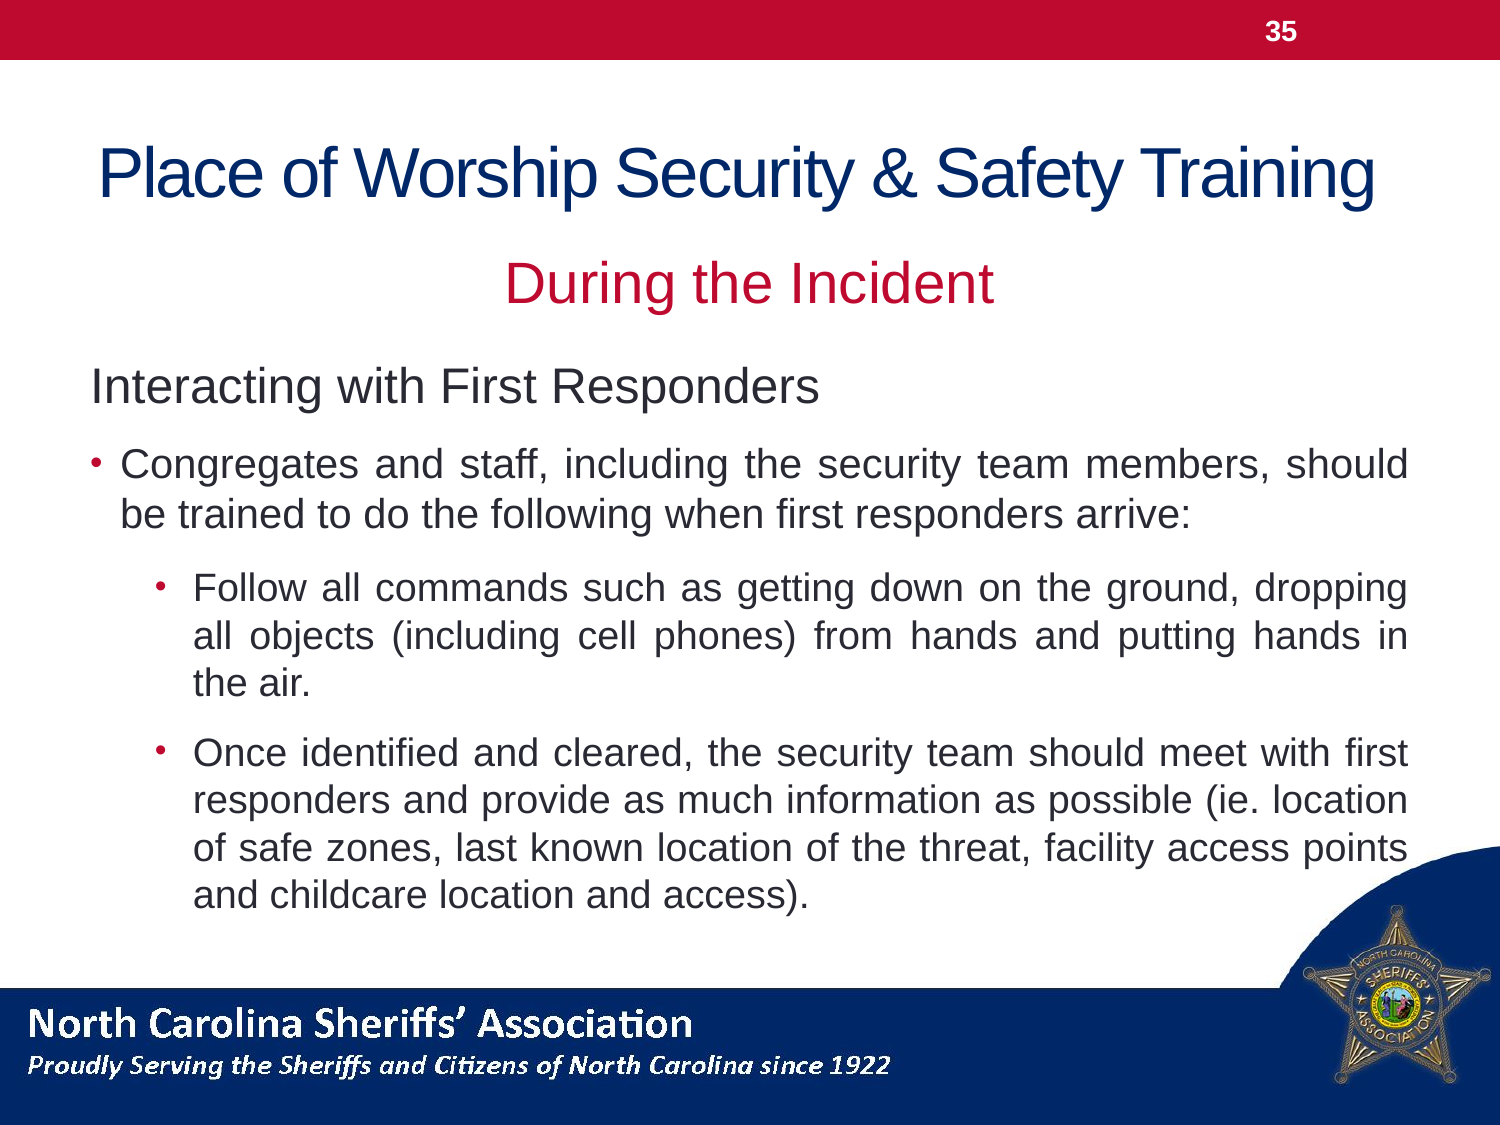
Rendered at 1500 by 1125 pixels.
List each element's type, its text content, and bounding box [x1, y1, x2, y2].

title Place of Worship Security & Safety Training [0, 87, 1475, 250]
slide_number 35 [1250, 3, 1425, 57]
list During the Incident Interacting with First Responders Congregates and staff, including the security team members, should be trained to do the following when first responders arrive: Follow all commands such as getting down on the ground, dropping all objects (including cell phones) from hands and putting hands in the air. Once identified and cleared, the security team should meet with first responders and provide as much information as possible (ie. location of safe zones, last known location of the threat, facility access points and childcare location and access). [75, 237, 1425, 1038]
picture [0, 74, 1500, 1125]
